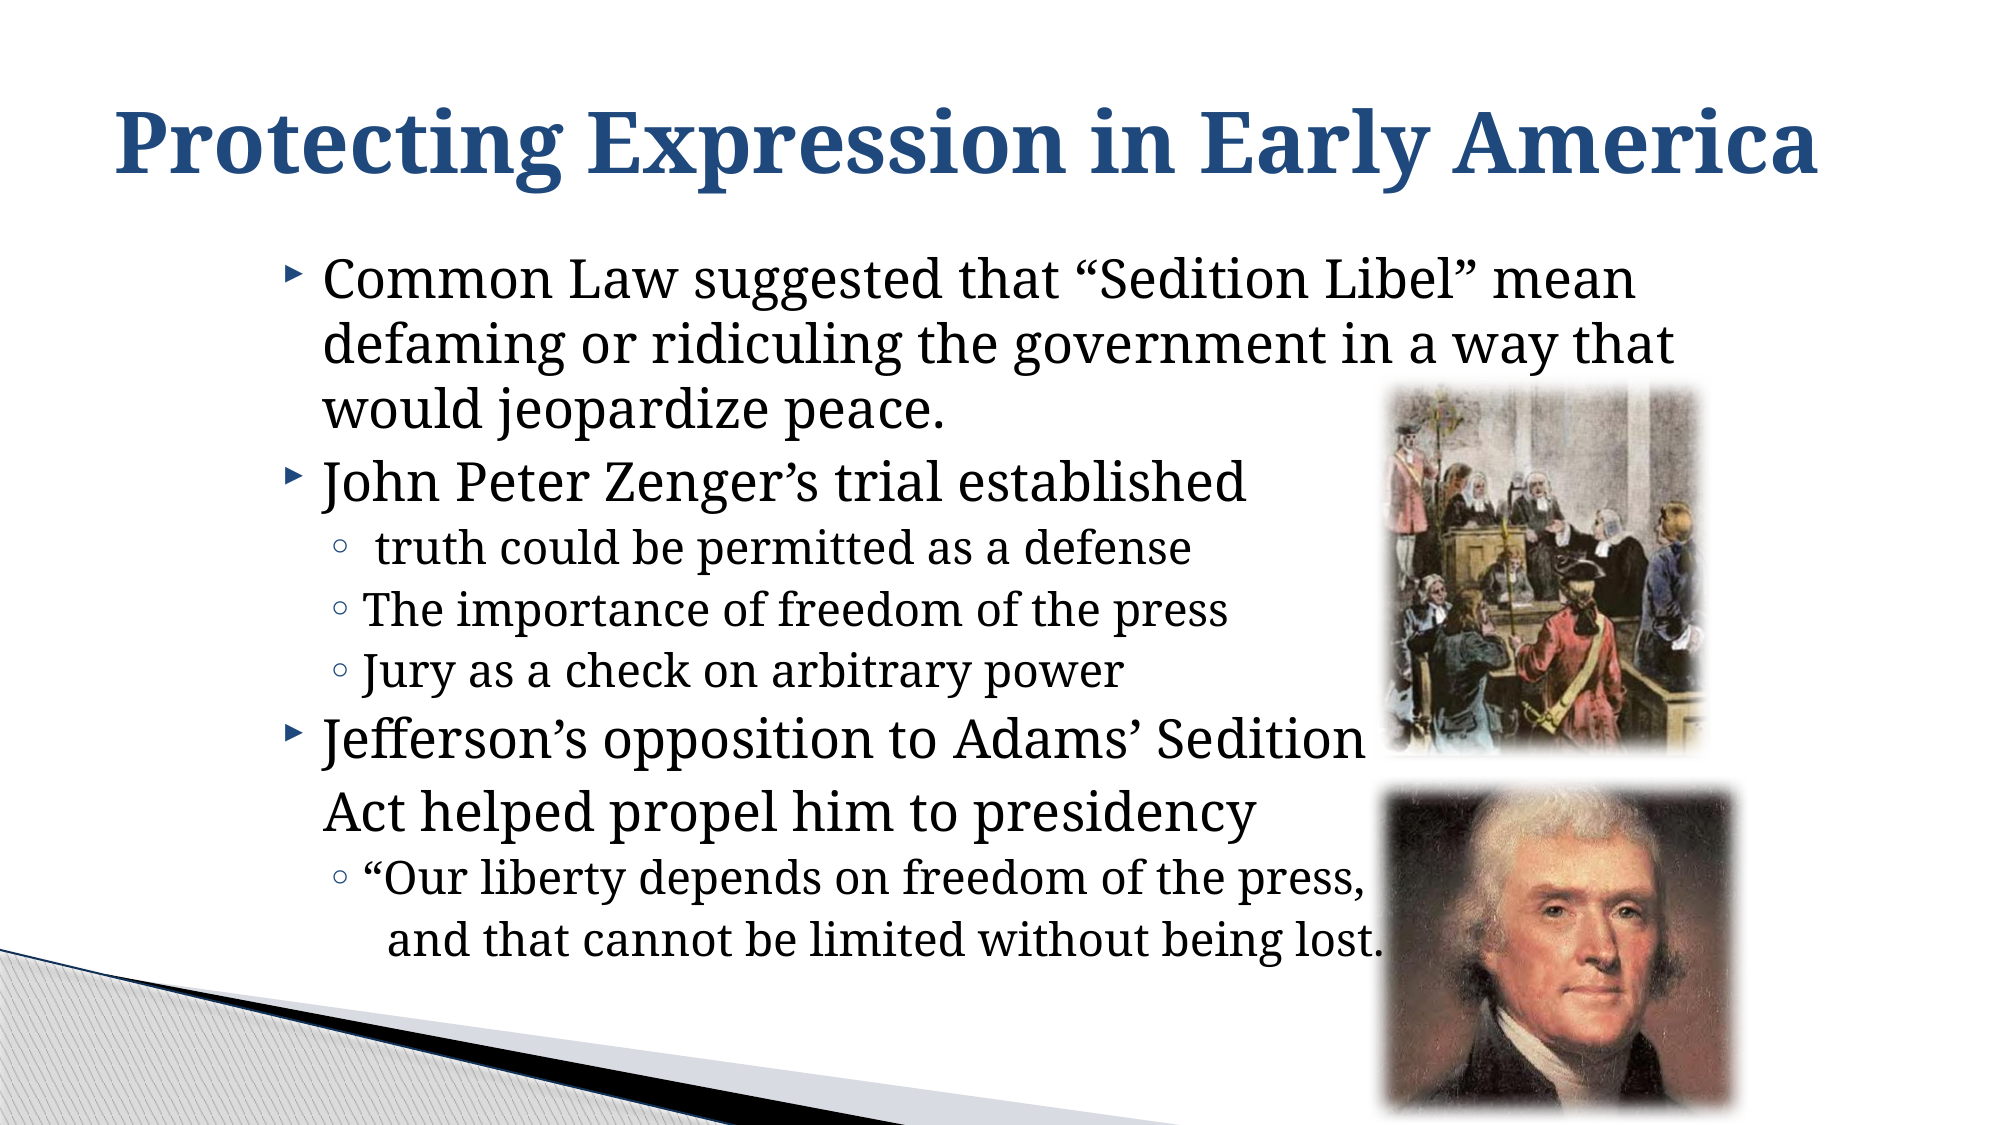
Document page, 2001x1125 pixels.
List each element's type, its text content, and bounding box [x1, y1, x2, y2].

picture [1367, 774, 1751, 1125]
picture [1374, 374, 1713, 763]
title Protecting Expression in Early America [99, 45, 1900, 233]
list Common Law suggested that “Sedition Libel” mean defaming or ridiculing the government in a way that would jeopardize peace. John Peter Zenger’s trial established truth could be permitted as a defense The importance of freedom of the press Jury as a check on arbitrary power Jefferson’s opposition to Adams’ Sedition Act helped propel him to presidency “Our liberty depends on freedom of the press, and that cannot be limited without being lost. [249, 237, 1725, 980]
